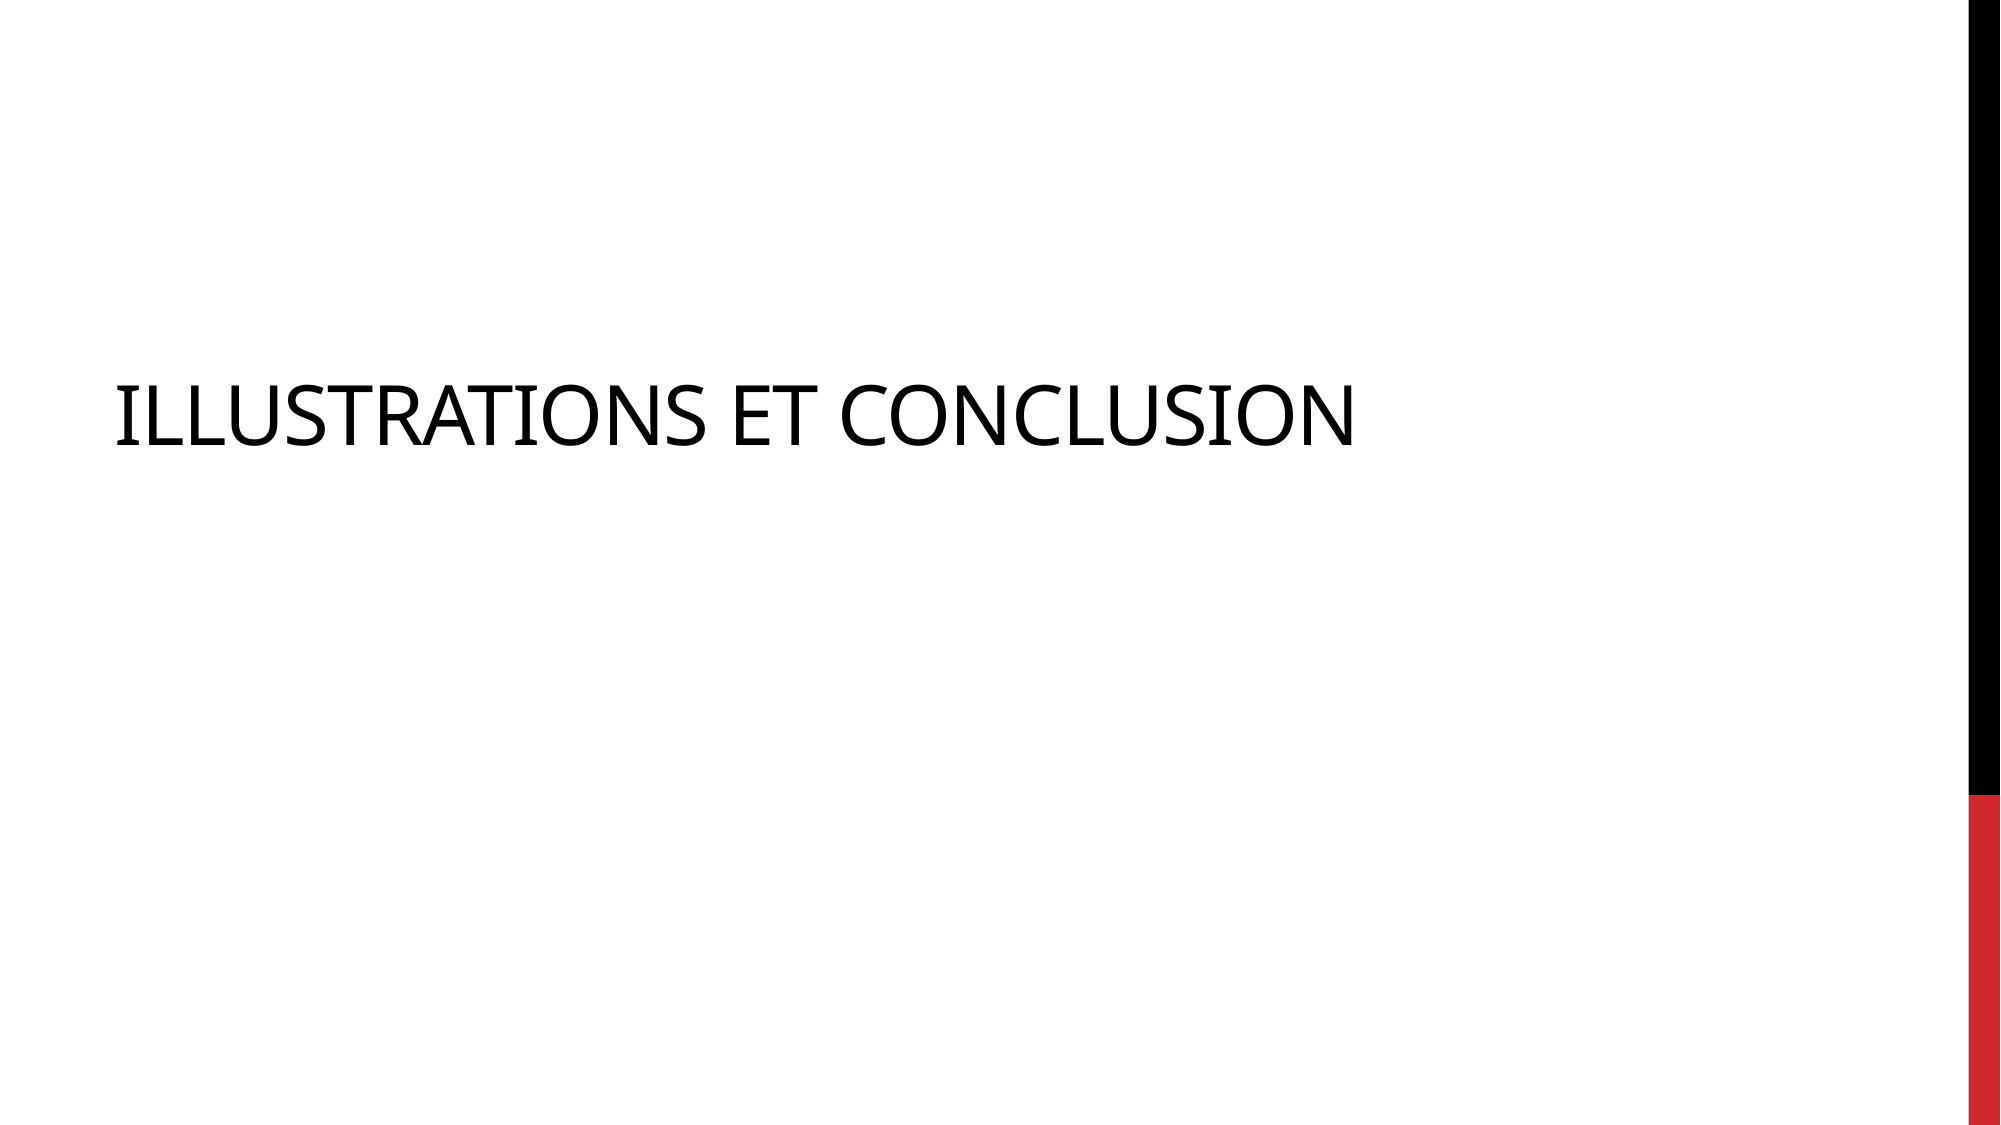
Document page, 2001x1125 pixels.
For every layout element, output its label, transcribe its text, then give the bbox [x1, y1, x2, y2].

title Illustrations et conclusion [99, 37, 1800, 788]
